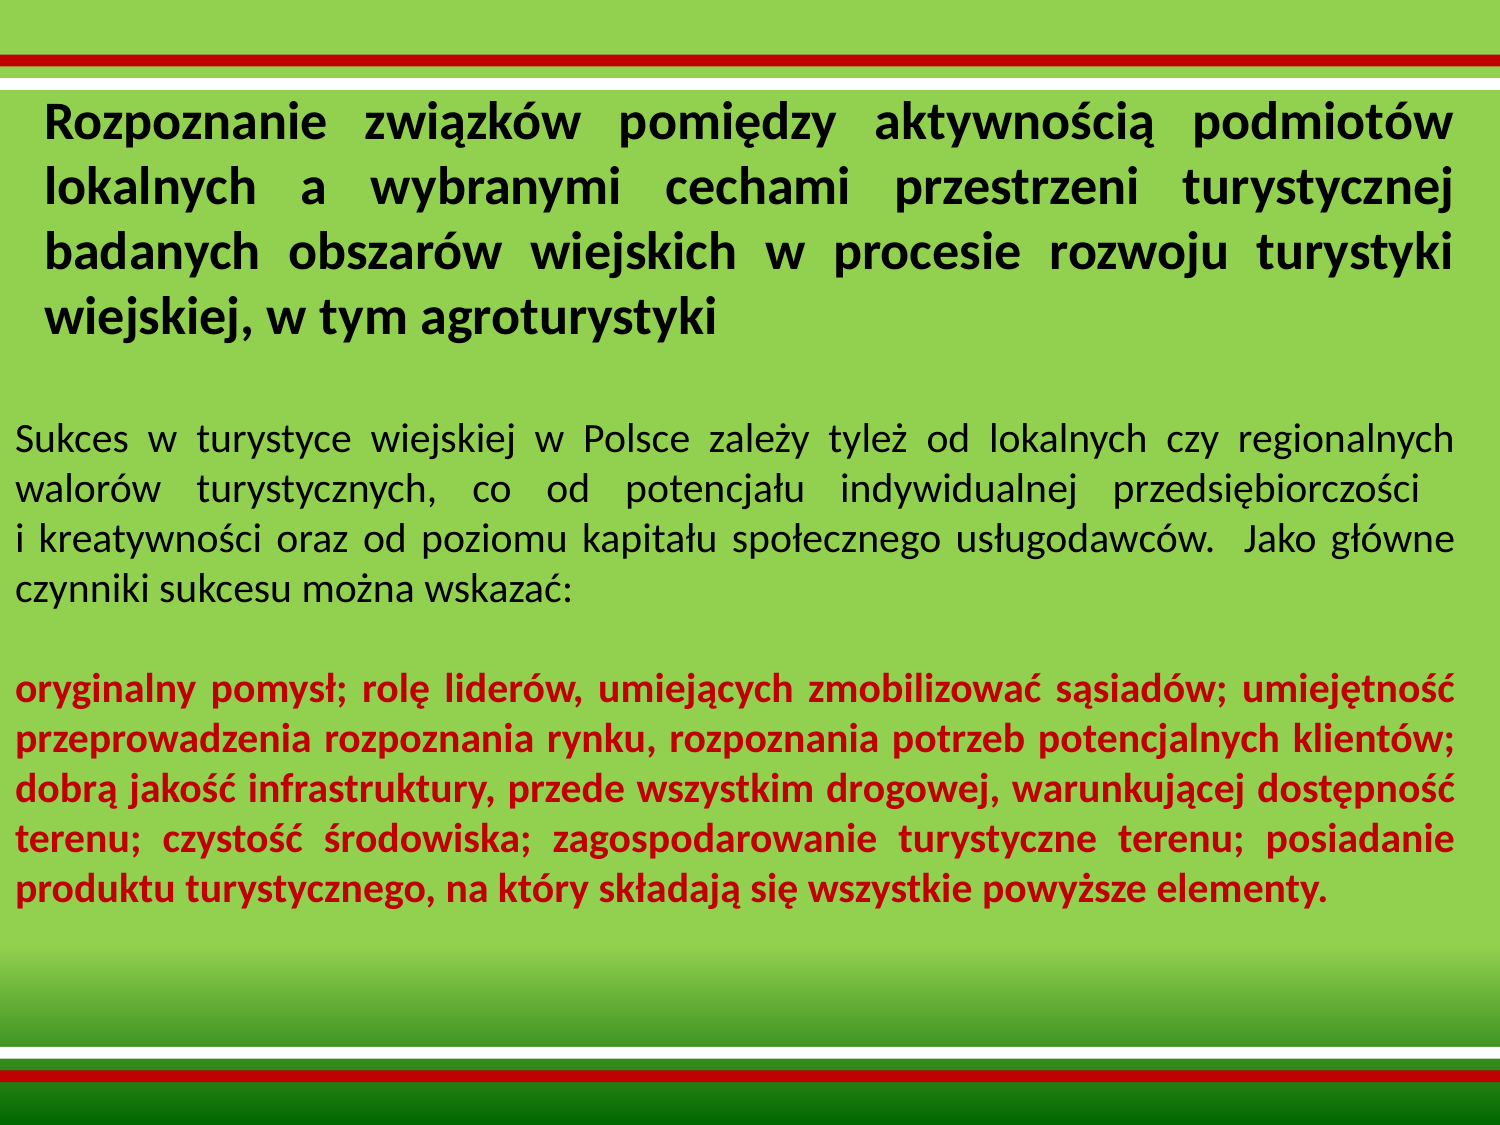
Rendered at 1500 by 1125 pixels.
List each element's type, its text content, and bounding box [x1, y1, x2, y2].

text_box Rozpoznanie związków pomiędzy aktywnością podmiotów lokalnych a wybranymi cechami przestrzeni turystycznej badanych obszarów wiejskich w procesie rozwoju turystyki wiejskiej, w tym agroturystyki Sukces w turystyce wiejskiej w Polsce zależy tyleż od lokalnych czy regionalnych walorów turystycznych, co od potencjału indywidualnej przedsiębiorczości i kreatywności oraz od poziomu kapitału społecznego usługodawców. Jako główne czynniki sukcesu można wskazać: oryginalny pomysł; rolę liderów, umiejących zmobilizować sąsiadów; umiejętność przeprowadzenia rozpoznania rynku, rozpoznania potrzeb potencjalnych klientów; dobrą jakość infrastruktury, przede wszystkim drogowej, warunkującej dostępność terenu; czystość środowiska; zagospodarowanie turystyczne terenu; posiadanie produktu turystycznego, na który składają się wszystkie powyższe elementy. [0, 78, 1471, 918]
text_box [0, 52, 1500, 68]
text_box [0, 1068, 1500, 1084]
text_box [0, 1045, 1500, 1061]
text_box [0, 76, 1500, 92]
